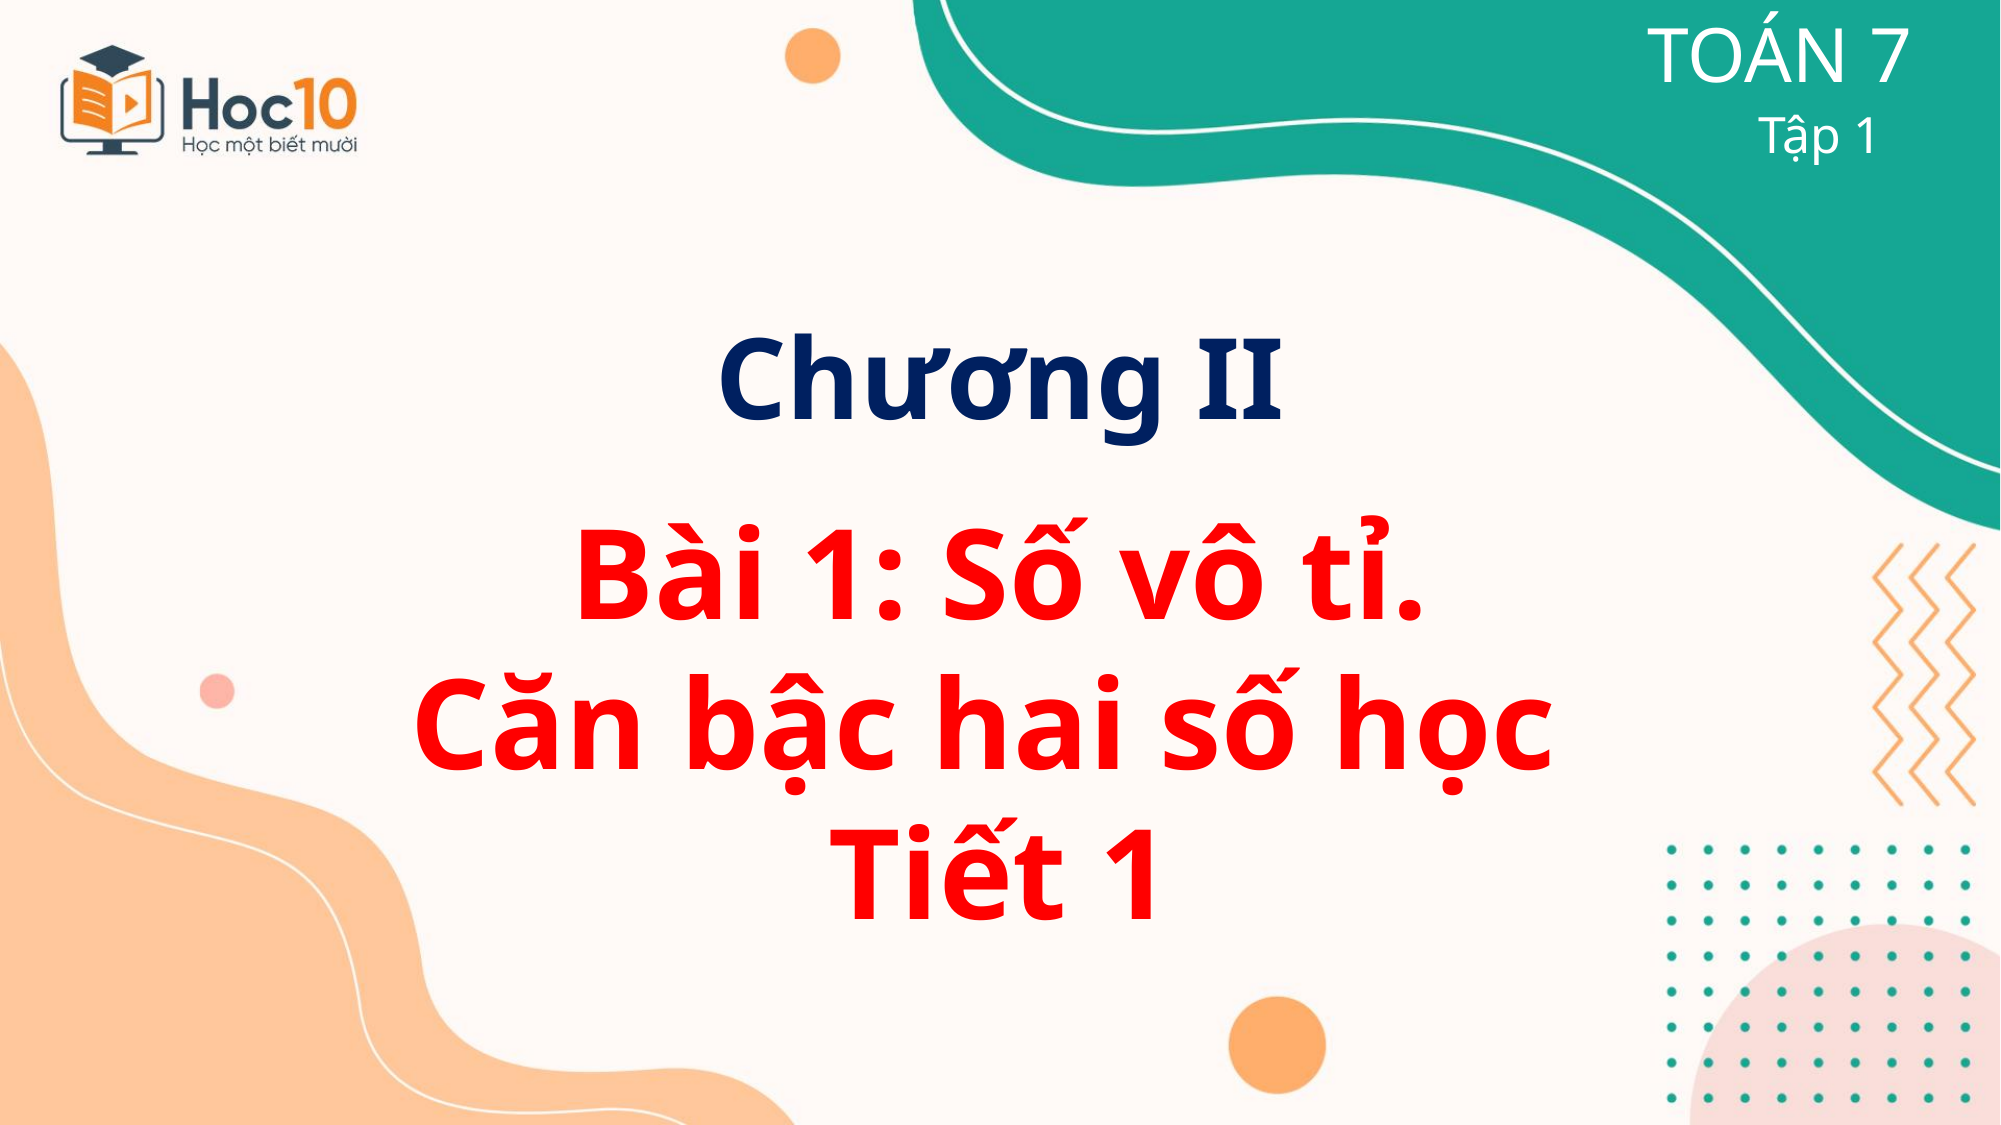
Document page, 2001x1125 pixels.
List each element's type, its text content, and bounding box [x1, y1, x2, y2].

picture [0, 0, 2001, 1125]
text_box Chương II [119, 284, 1881, 450]
text_box TOÁN 7 [1560, 0, 2000, 105]
text_box Tập 1 [1743, 96, 1898, 172]
text_box Bài 1: Số vô tỉ. Căn bậc hai số học Tiết 1 [322, 487, 1678, 953]
